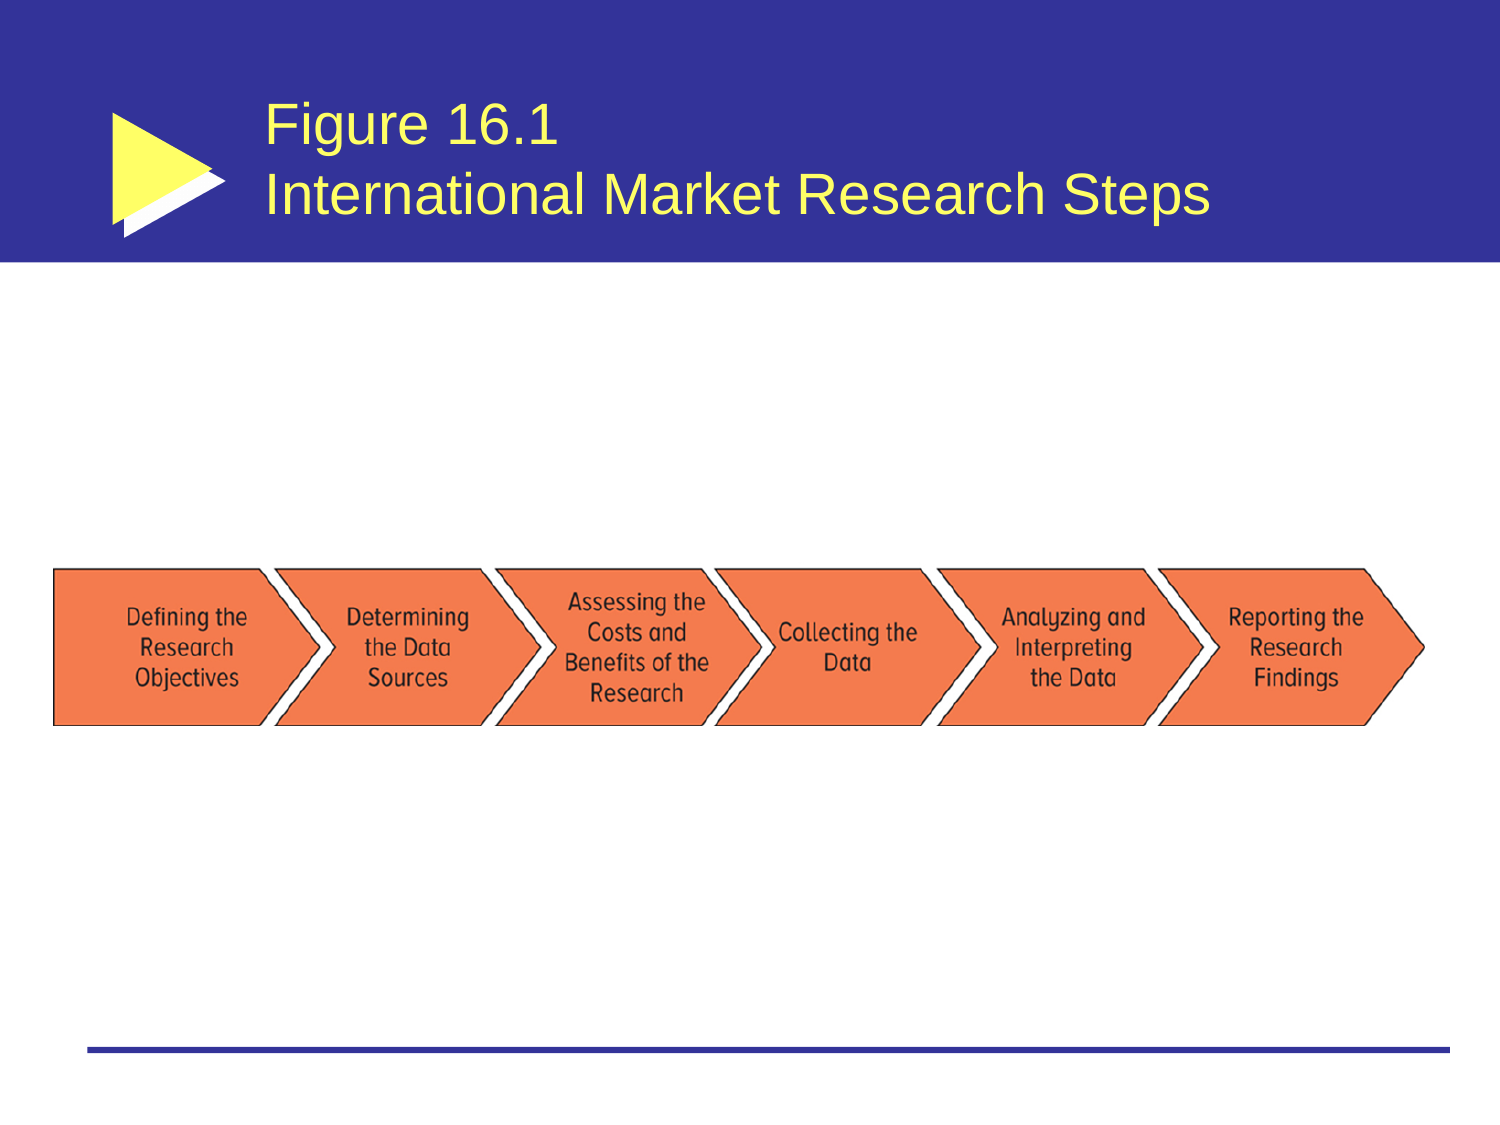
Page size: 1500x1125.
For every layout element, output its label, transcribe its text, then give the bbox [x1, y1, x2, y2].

picture [52, 562, 1425, 726]
title Figure 16.1 International Market Research Steps [249, 62, 1388, 250]
